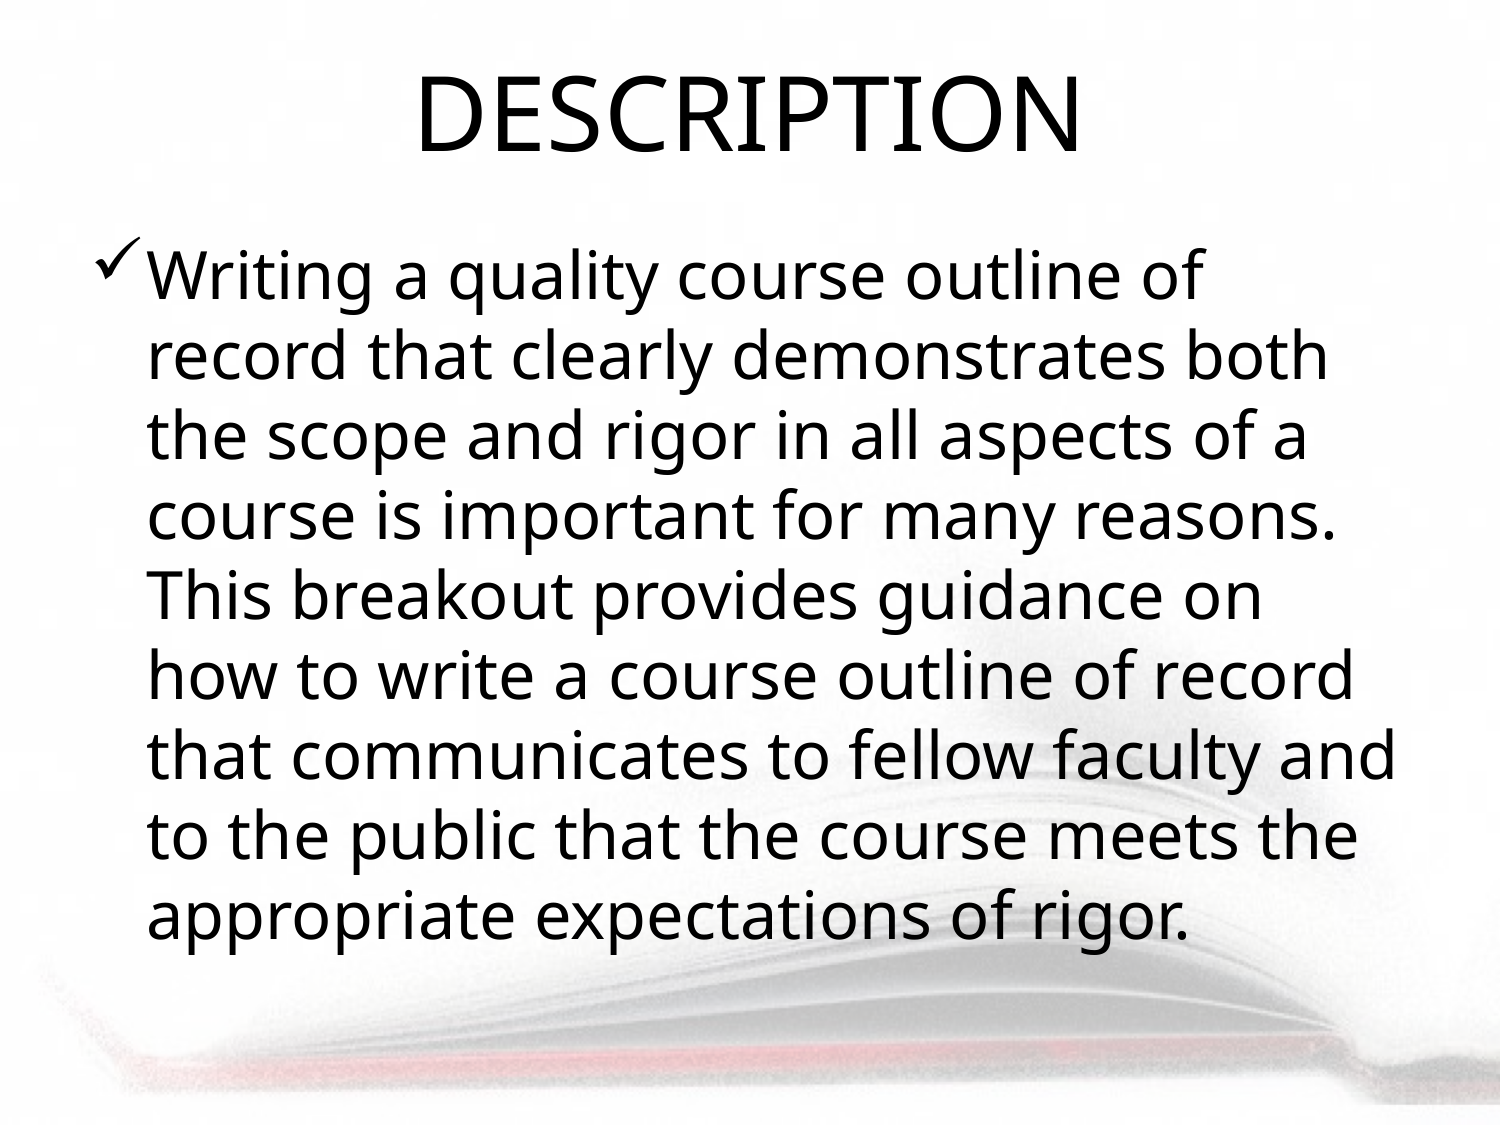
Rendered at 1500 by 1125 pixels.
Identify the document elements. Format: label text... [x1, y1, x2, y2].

title DESCRIPTION [75, 39, 1425, 190]
list Writing a quality course outline of record that clearly demonstrates both the scope and rigor in all aspects of a course is important for many reasons. This breakout provides guidance on how to write a course outline of record that communicates to fellow faculty and to the public that the course meets the appropriate expectations of rigor. [75, 225, 1425, 968]
